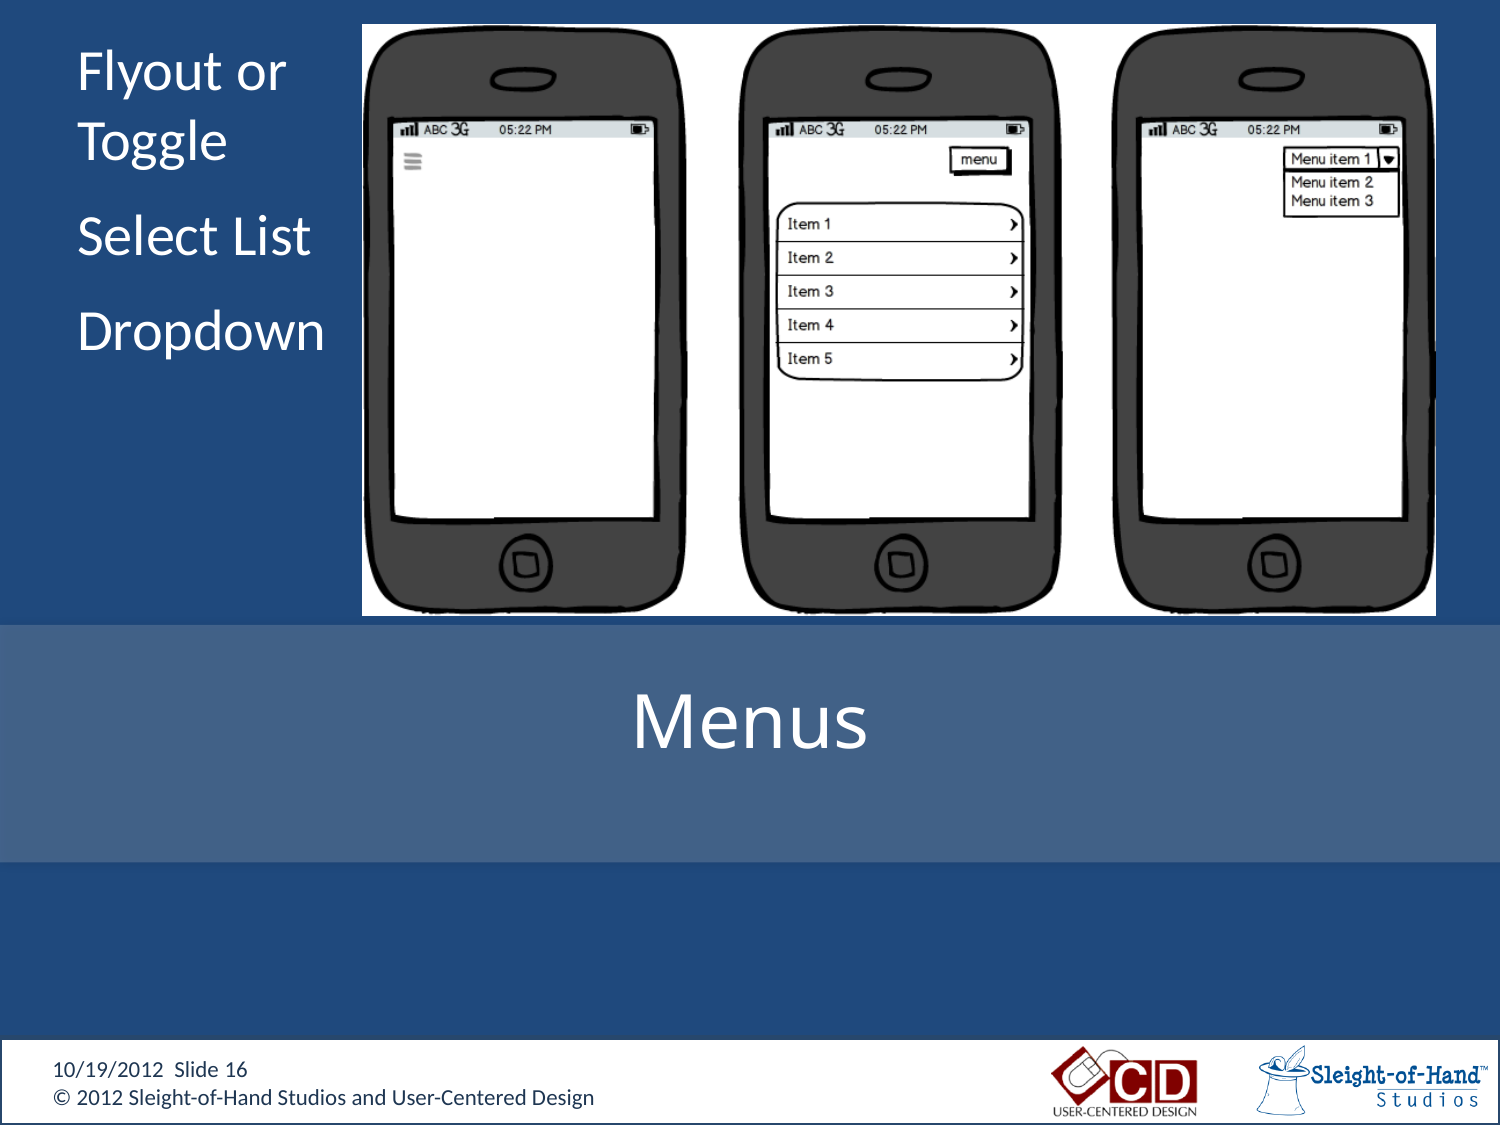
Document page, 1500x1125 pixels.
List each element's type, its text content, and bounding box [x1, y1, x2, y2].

picture [362, 24, 1437, 616]
picture [1051, 1045, 1488, 1119]
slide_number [37, 1047, 638, 1108]
text_box Flyout or Toggle Select List Dropdown [62, 24, 350, 370]
title Menus [75, 624, 1425, 813]
